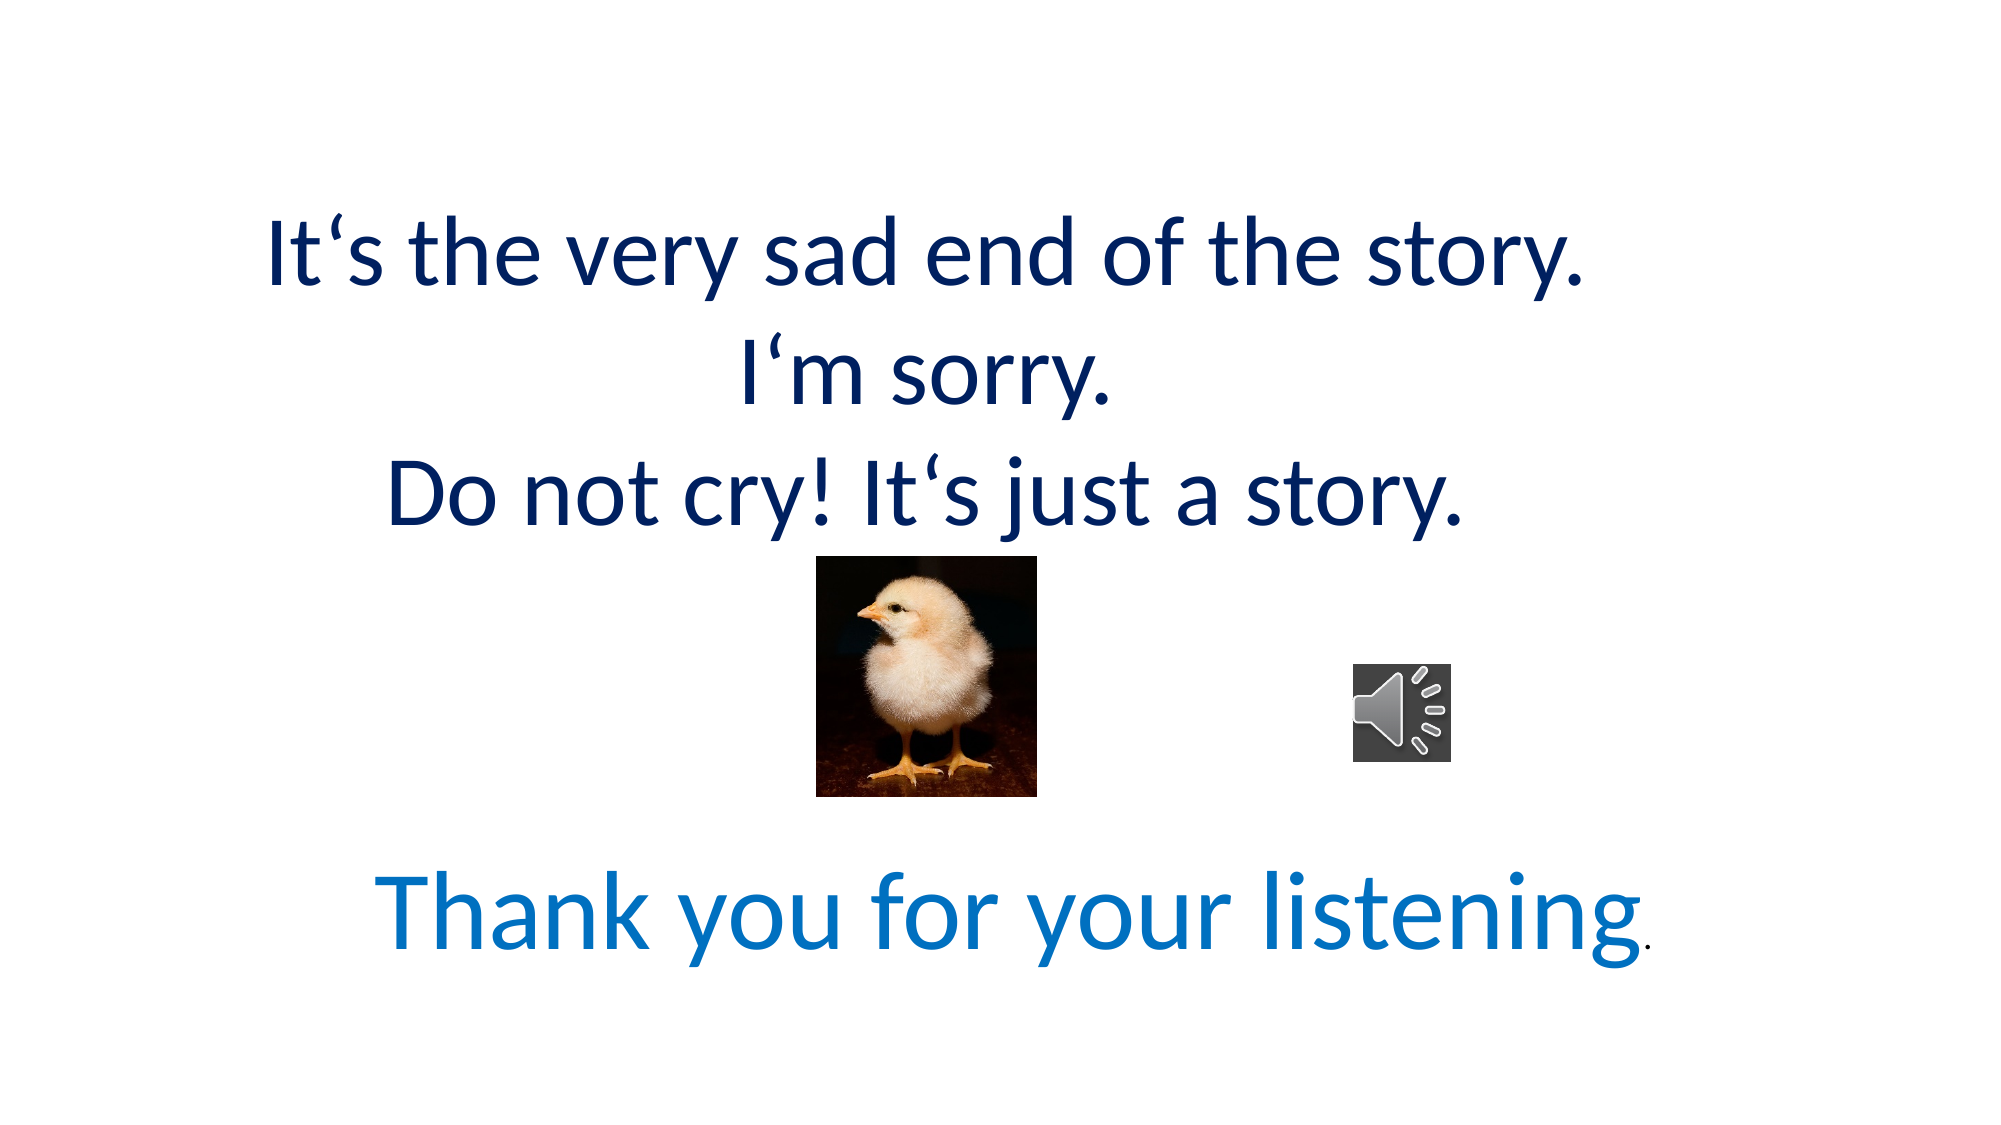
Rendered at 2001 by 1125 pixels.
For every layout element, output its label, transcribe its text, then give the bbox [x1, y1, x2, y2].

text_box It‘s the very sad end of the story. I‘m sorry. Do not cry! It‘s just a story. [249, 177, 1604, 553]
text_box Thank you for your listening. [359, 829, 1668, 980]
picture [816, 556, 1037, 797]
picture [1351, 663, 1452, 764]
